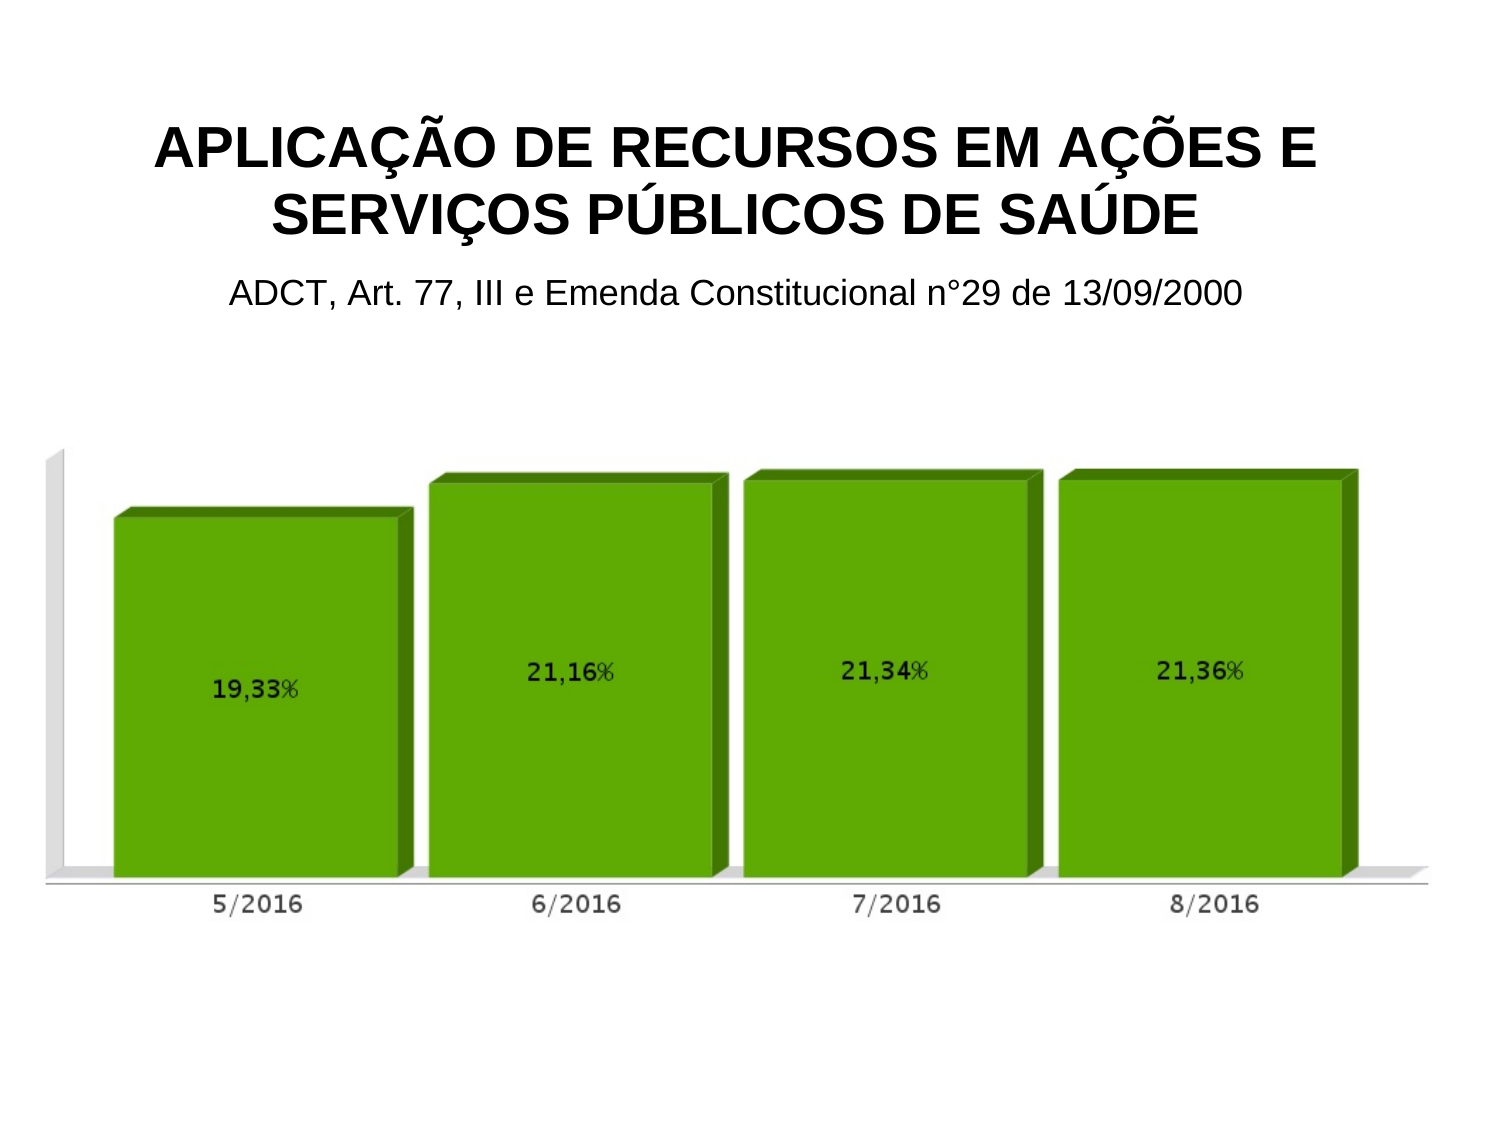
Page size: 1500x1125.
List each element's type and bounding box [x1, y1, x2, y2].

picture [18, 113, 1457, 950]
